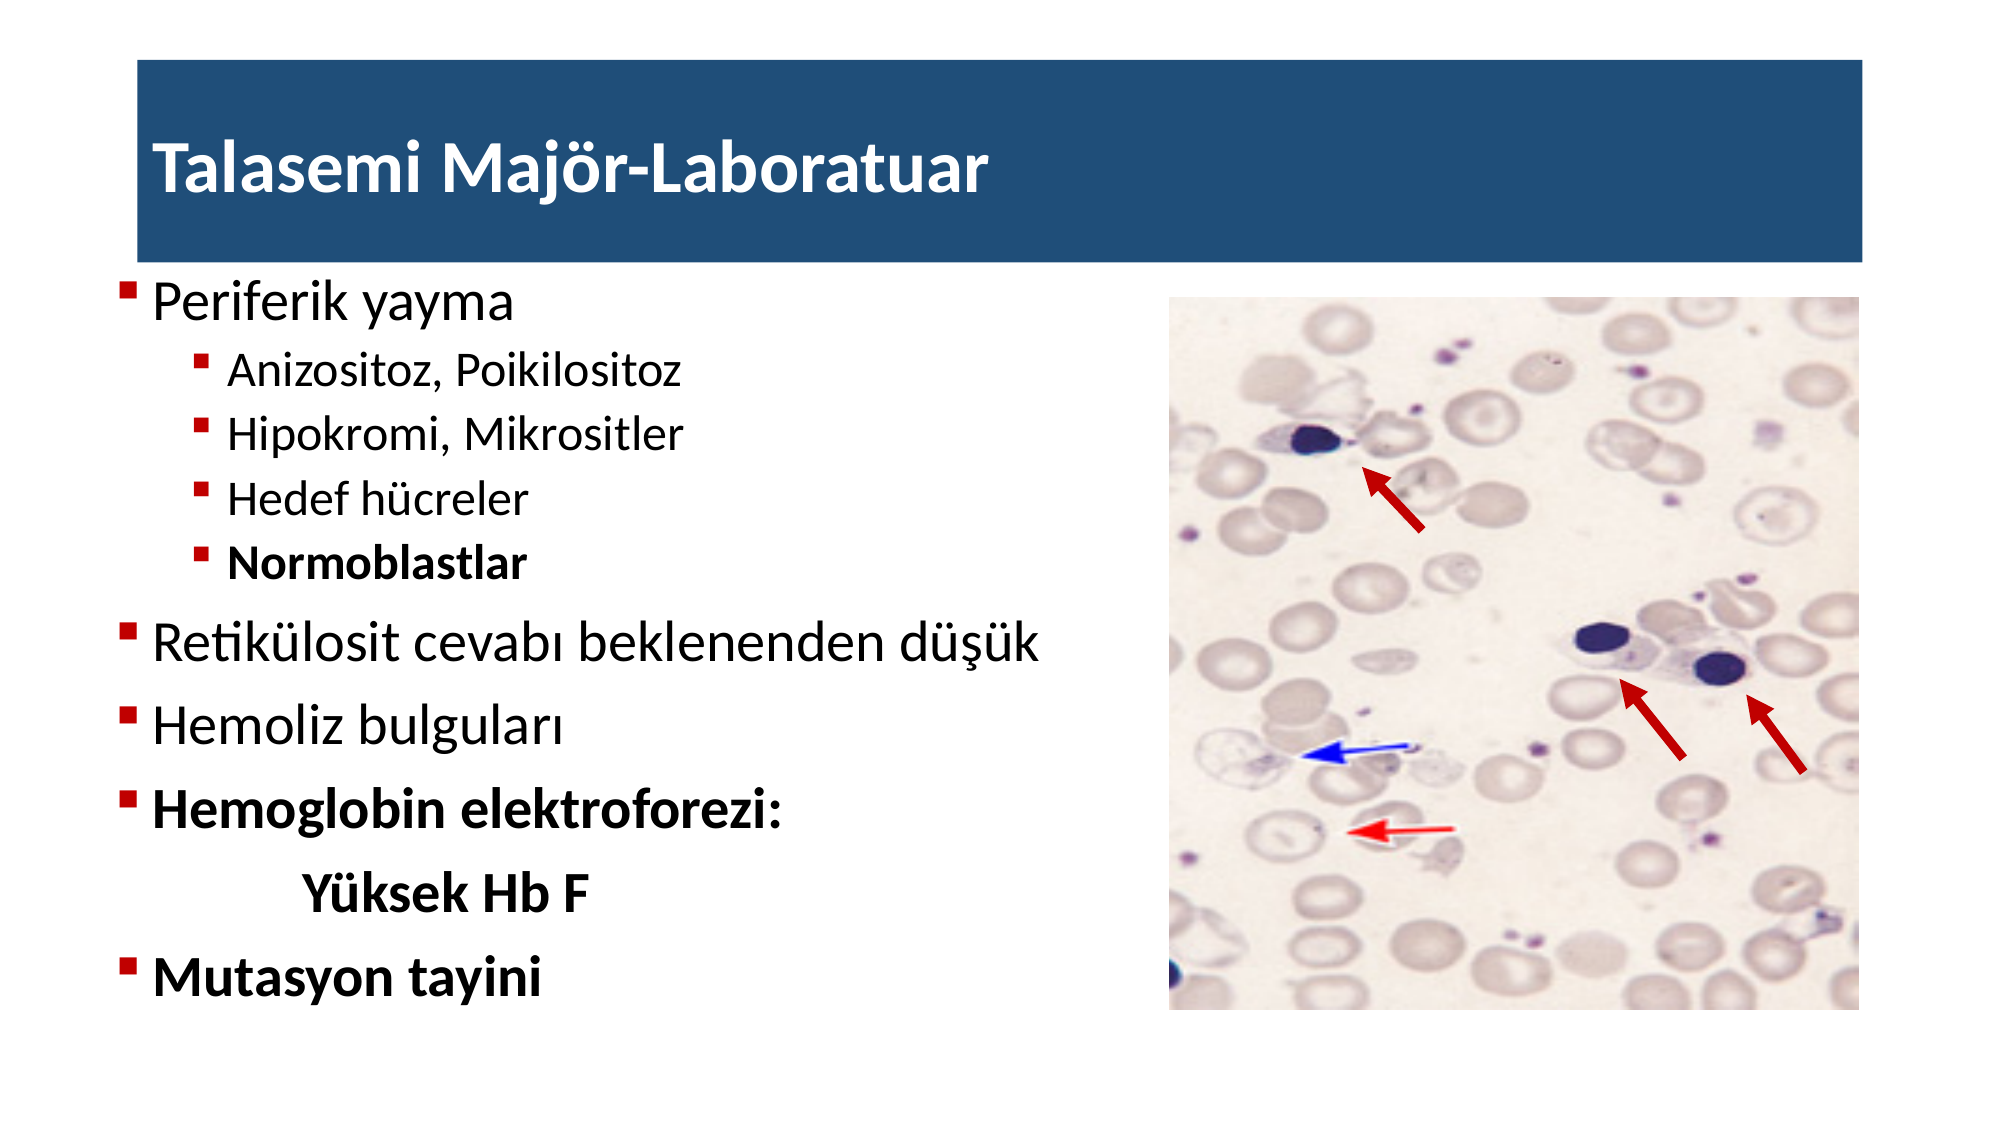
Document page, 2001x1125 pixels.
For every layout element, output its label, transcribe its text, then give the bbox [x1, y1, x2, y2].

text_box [1746, 694, 1804, 773]
list Periferik yayma Anizositoz, Poikilositoz Hipokromi, Mikrositler Hedef hücreler Normoblastlar Retikülosit cevabı beklenenden düşük Hemoliz bulguları Hemoglobin elektroforezi: Yüksek Hb F Mutasyon tayini [99, 262, 1900, 1094]
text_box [1362, 466, 1423, 531]
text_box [1619, 678, 1684, 759]
picture [1169, 297, 1859, 1010]
title Talasemi Majör-Laboratuar [137, 59, 1863, 262]
